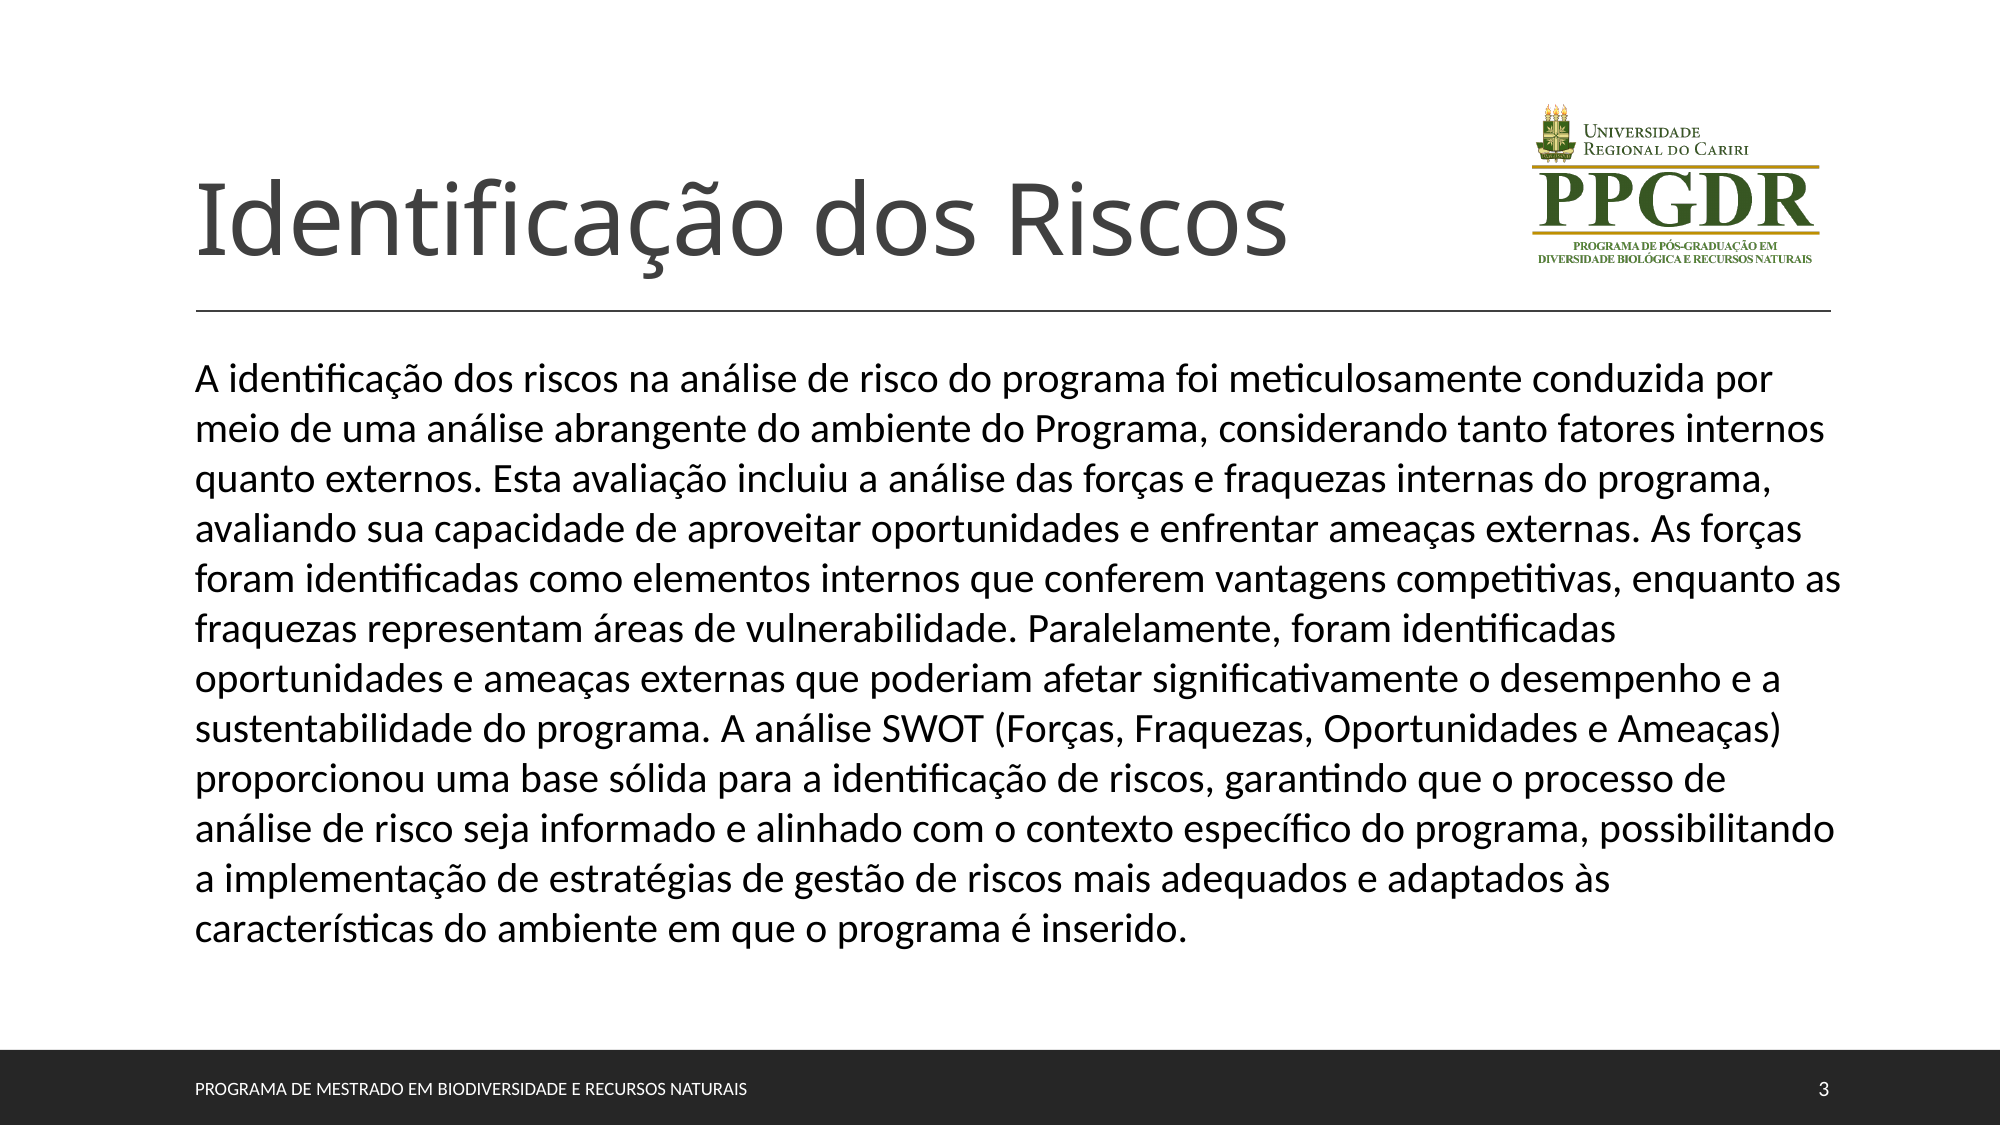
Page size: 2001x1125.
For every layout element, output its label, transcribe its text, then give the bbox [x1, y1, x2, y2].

picture [1530, 104, 1821, 264]
footer PROGRAMA DE MESTRADO EM BIODIVERSIDADE E RECURSOS NATURAIS [180, 1057, 1299, 1118]
title Identificação dos Riscos [180, 47, 1830, 285]
slide_number 3 [1803, 1057, 1932, 1118]
text_box A identificação dos riscos na análise de risco do programa foi meticulosamente conduzida por meio de uma análise abrangente do ambiente do Programa, considerando tanto fatores internos quanto externos. Esta avaliação incluiu a análise das forças e fraquezas internas do programa, avaliando sua capacidade de aproveitar oportunidades e enfrentar ameaças externas. As forças foram identificadas como elementos internos que conferem vantagens competitivas, enquanto as fraquezas representam áreas de vulnerabilidade. Paralelamente, foram identificadas oportunidades e ameaças externas que poderiam afetar significativamente o desempenho e a sustentabilidade do programa. A análise SWOT (Forças, Fraquezas, Oportunidades e Ameaças) proporcionou uma base sólida para a identificação de riscos, garantindo que o processo de análise de risco seja informado e alinhado com o contexto específico do programa, possibilitando a implementação de estratégias de gestão de riscos mais adequados e adaptados às características do ambiente em que o programa é inserido. [180, 342, 1868, 958]
